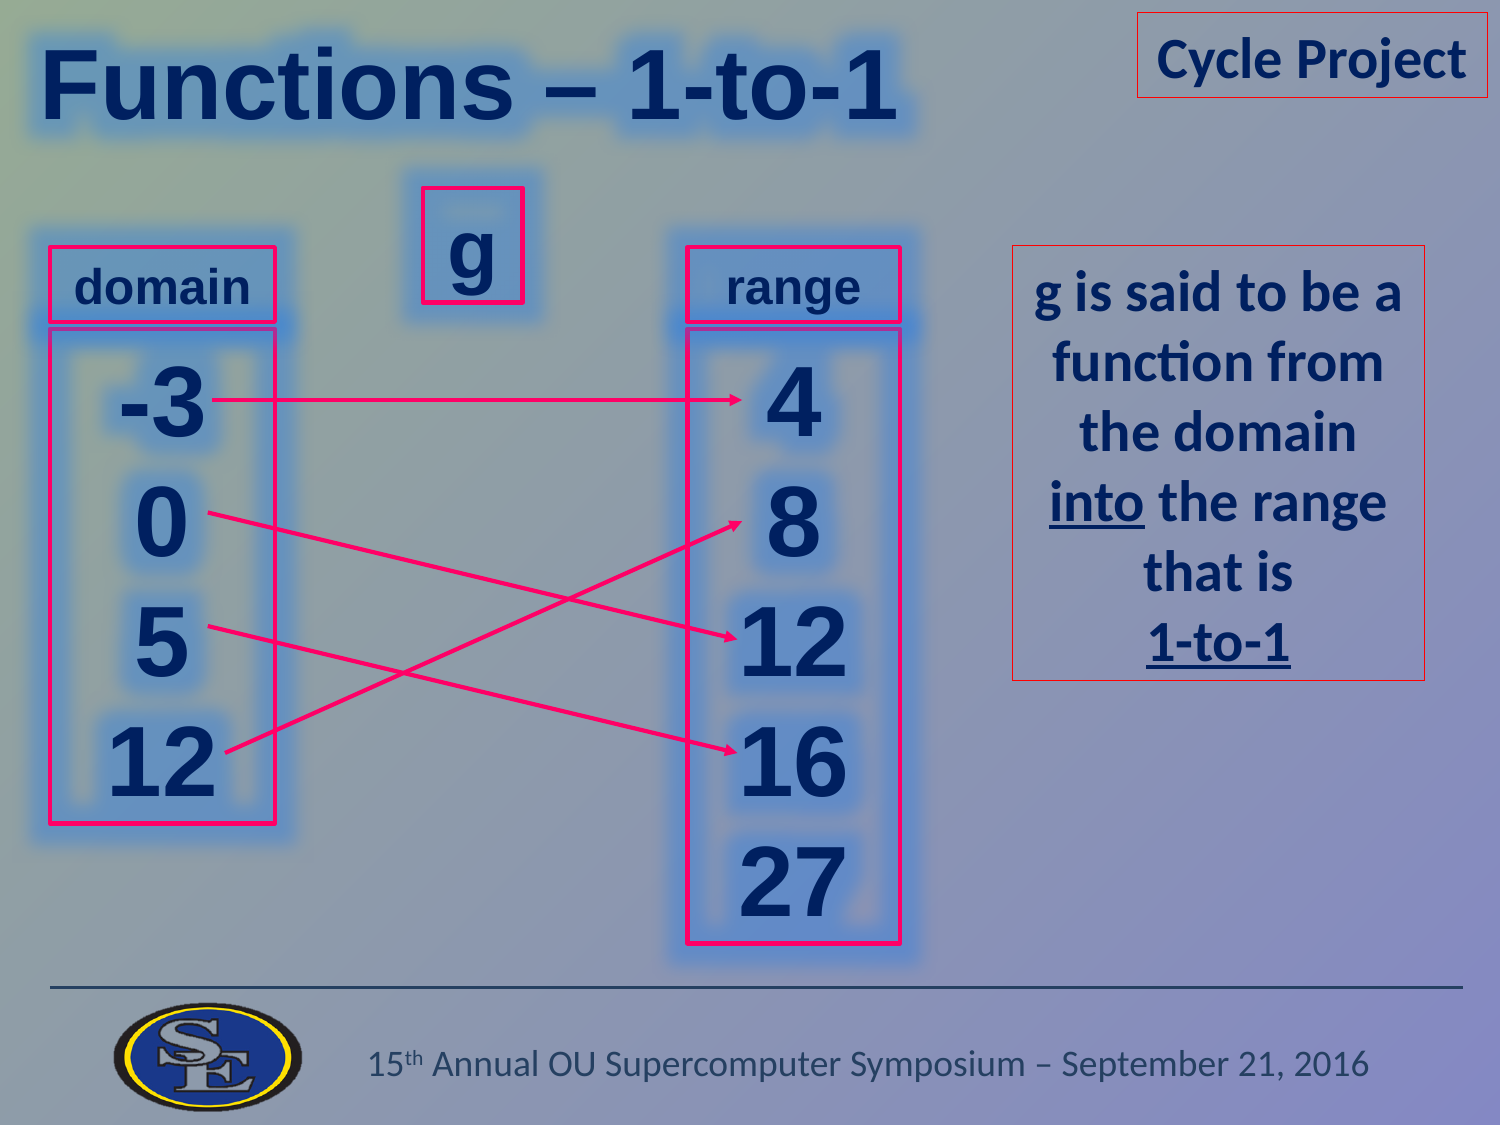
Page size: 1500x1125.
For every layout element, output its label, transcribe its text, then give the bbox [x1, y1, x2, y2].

text_box 4 8 12 16 27 [687, 353, 900, 944]
text_box domain [49, 247, 275, 322]
picture [112, 978, 303, 1112]
text_box g is said to be a function from the domain into the range that is 1-to-1 [1012, 245, 1425, 681]
text_box range [687, 247, 900, 322]
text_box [224, 520, 743, 754]
text_box Functions – 1-to-1 [24, 12, 1138, 148]
text_box g [422, 187, 523, 303]
text_box Cycle Project [1168, 12, 1488, 98]
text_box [207, 625, 219, 754]
text_box -3 0 5 12 [49, 353, 275, 824]
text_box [207, 512, 738, 625]
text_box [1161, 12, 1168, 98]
